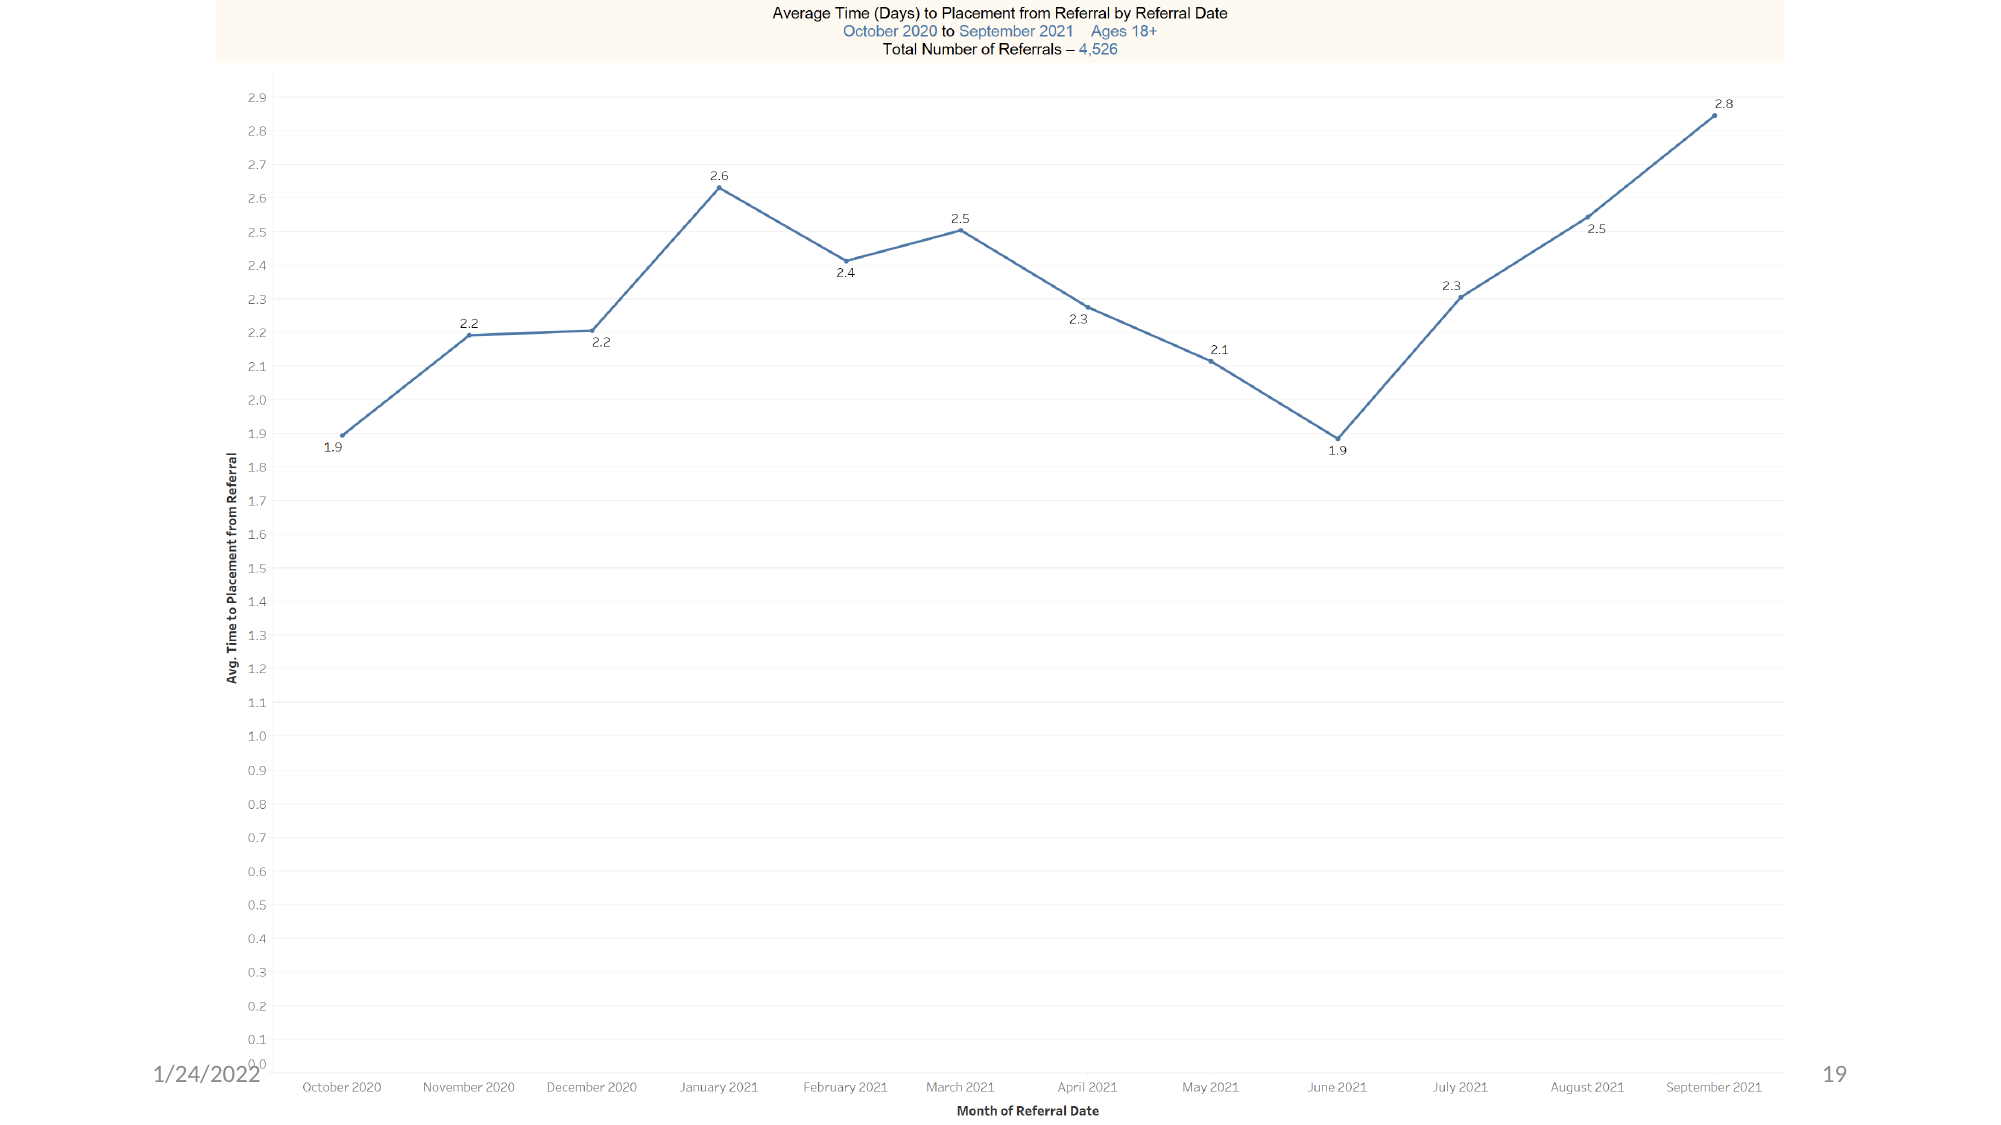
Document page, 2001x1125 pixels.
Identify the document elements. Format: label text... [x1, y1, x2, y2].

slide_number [137, 1042, 216, 1103]
picture [216, 0, 1784, 1125]
slide_number 19 [1784, 1042, 1863, 1103]
